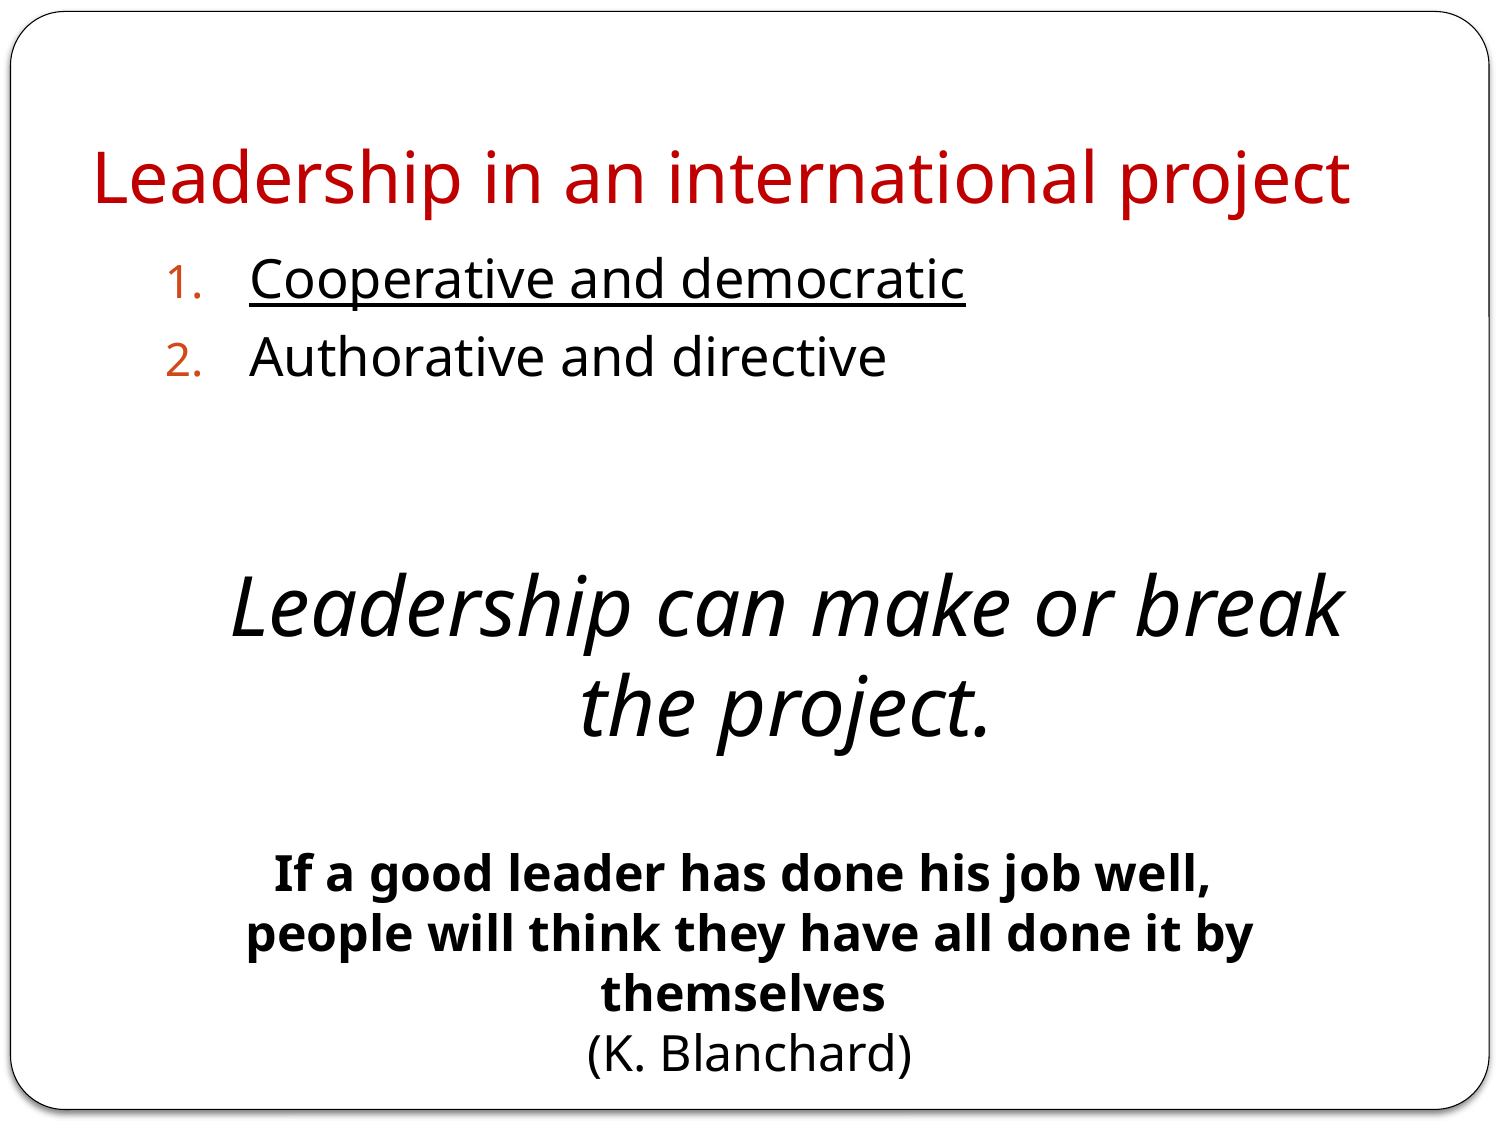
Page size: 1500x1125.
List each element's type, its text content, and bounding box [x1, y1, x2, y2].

title Leadership in an international project [76, 45, 1425, 233]
list Cooperative and democratic Authorative and directive Leadership can make or break the project. [150, 237, 1425, 988]
text_box If a good leader has done his job well, people will think they have all done it by themselves (K. Blanchard) [112, 834, 1388, 1089]
